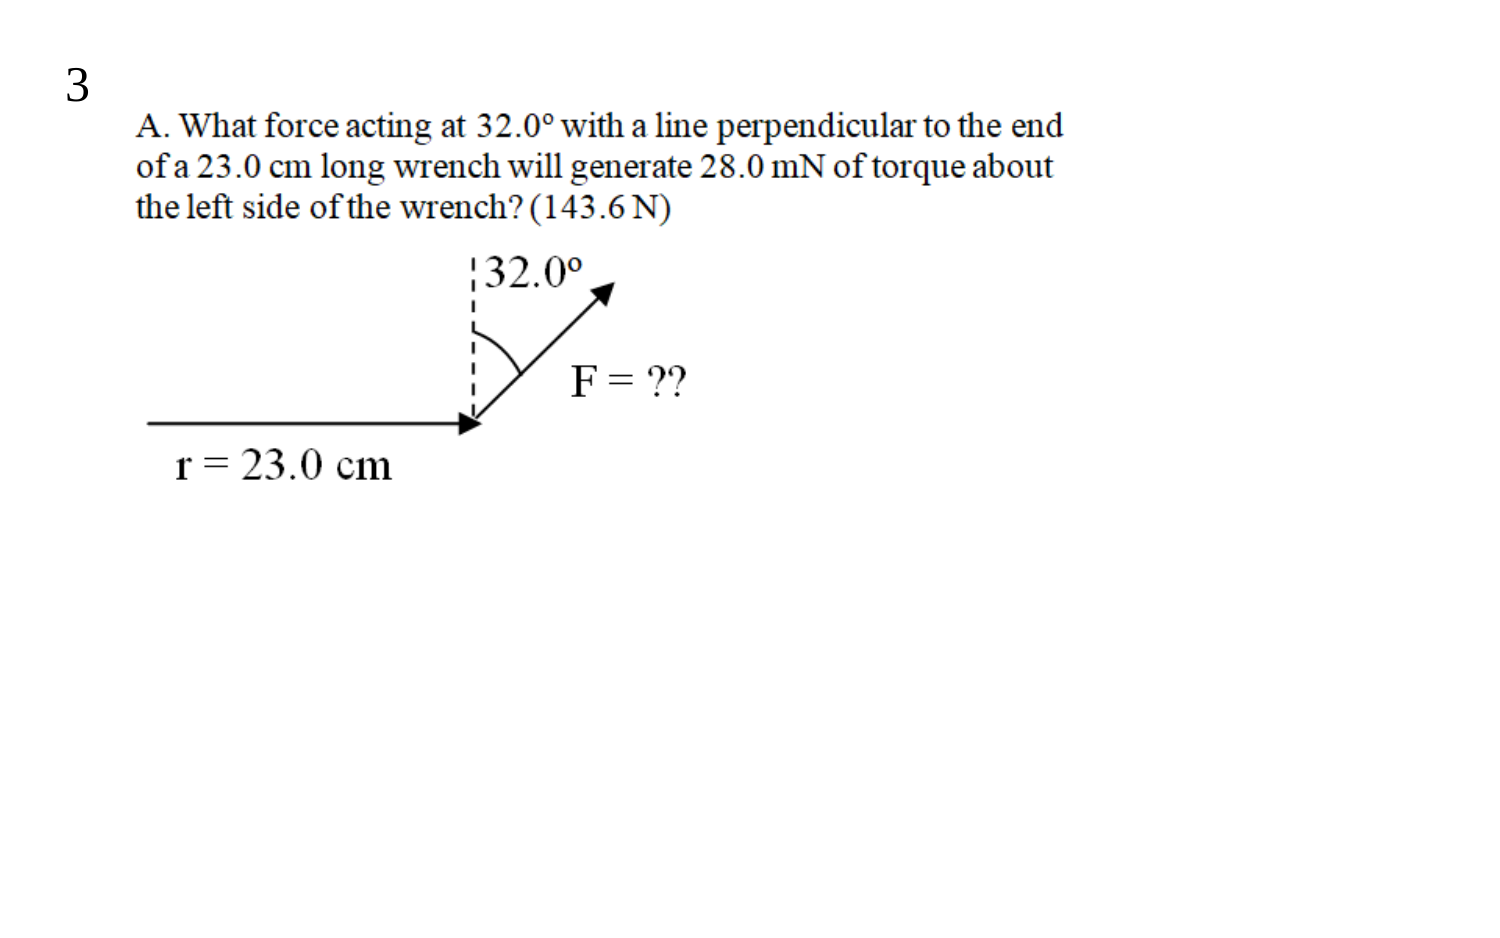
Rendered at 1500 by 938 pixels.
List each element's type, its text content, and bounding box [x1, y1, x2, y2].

picture [124, 105, 1087, 494]
text_box 3 [50, 43, 106, 119]
